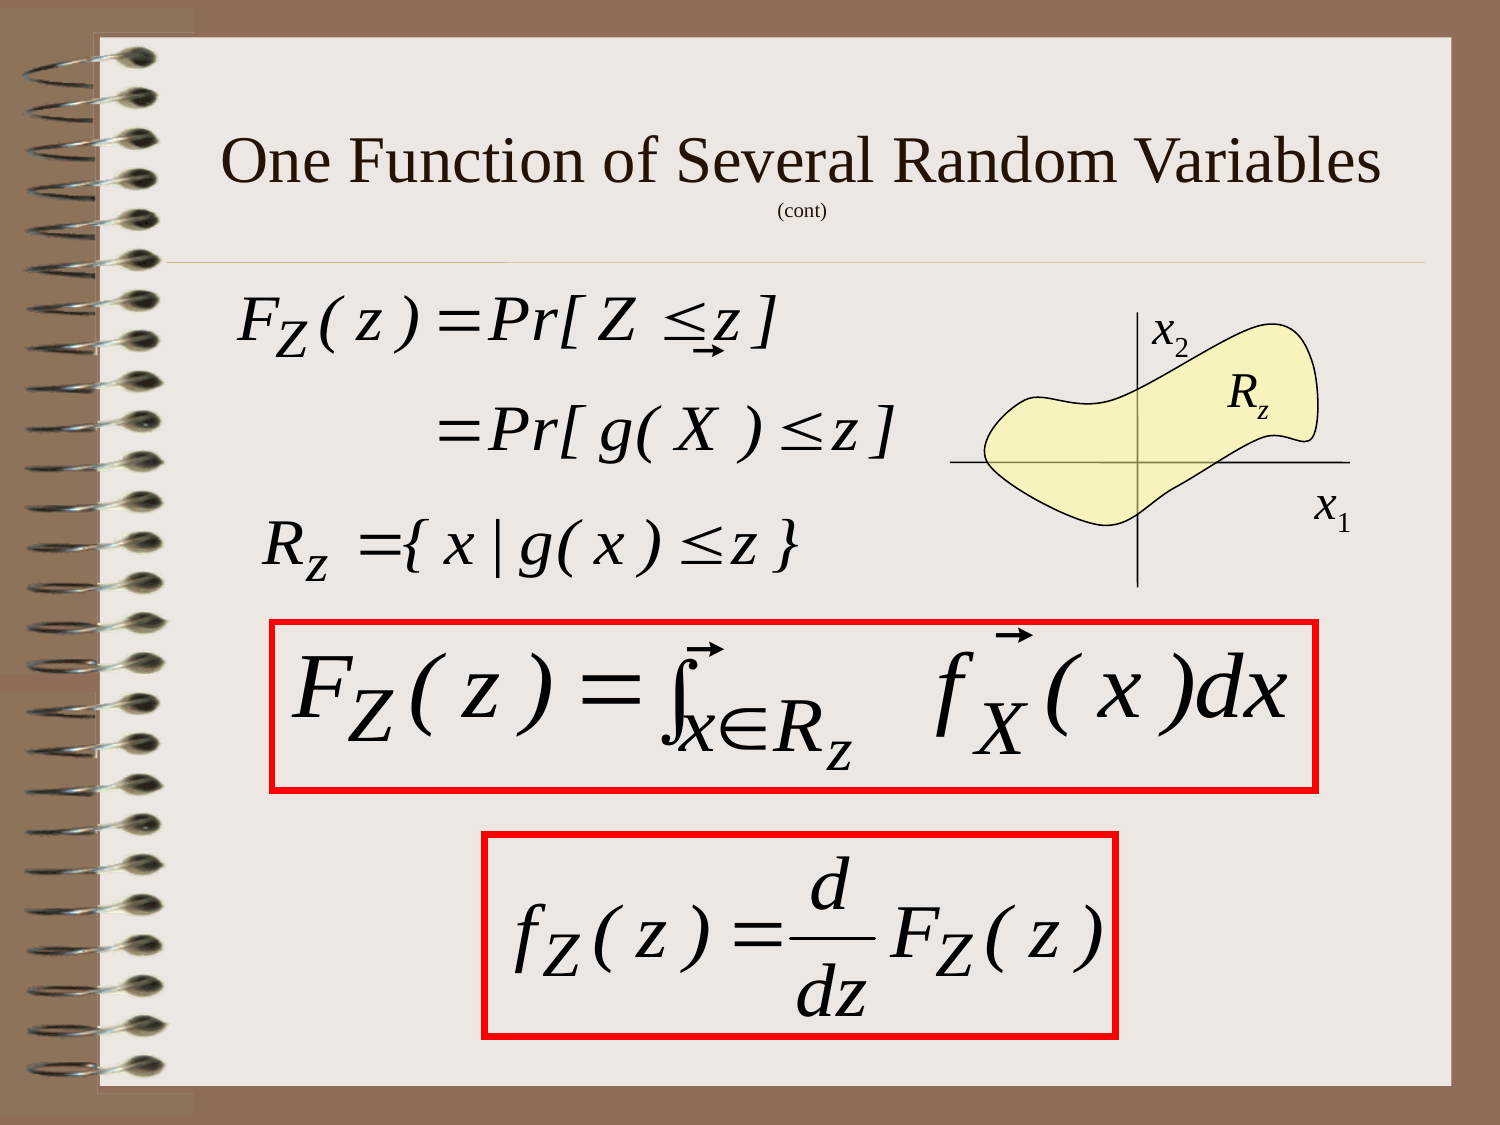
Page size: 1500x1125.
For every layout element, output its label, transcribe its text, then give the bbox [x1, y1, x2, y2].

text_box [487, 837, 1113, 1034]
title One Function of Several Random Variables (cont) [162, 75, 1443, 263]
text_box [274, 624, 1313, 788]
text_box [249, 499, 809, 593]
list [225, 375, 1500, 875]
picture [0, 8, 194, 674]
picture [0, 692, 194, 1115]
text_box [949, 287, 1388, 588]
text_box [224, 274, 911, 481]
